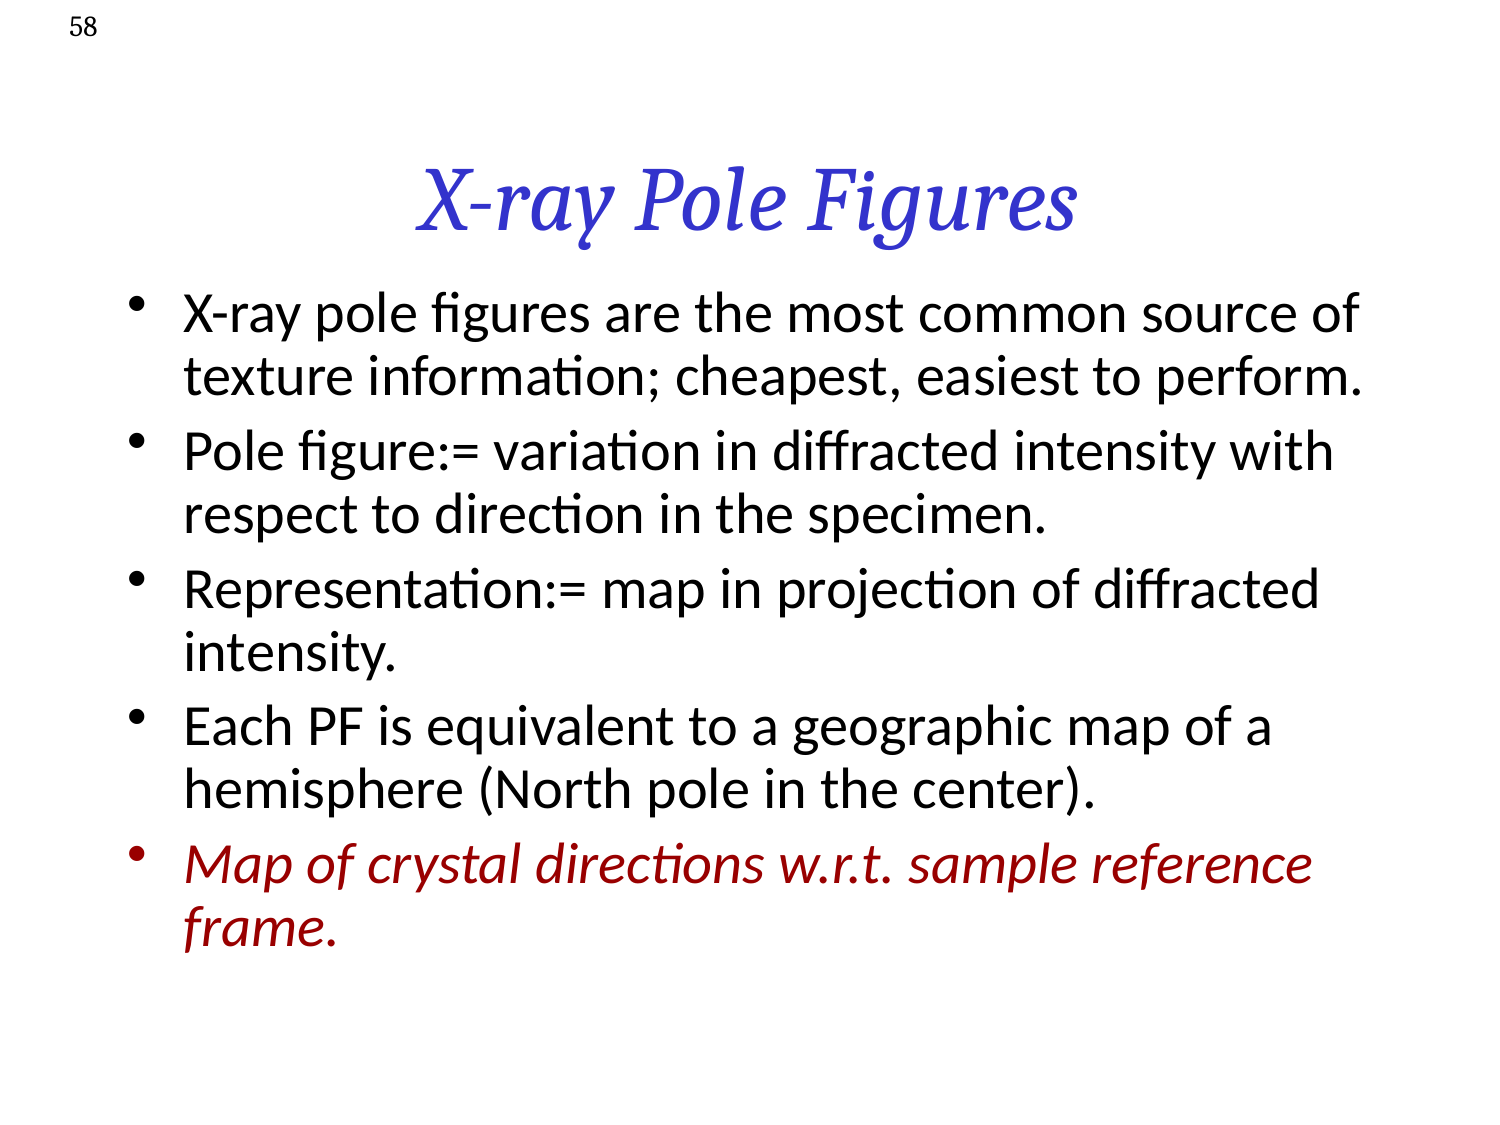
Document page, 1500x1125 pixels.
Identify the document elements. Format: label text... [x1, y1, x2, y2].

slide_number 58 [0, 0, 113, 51]
title X-ray Pole Figures [112, 99, 1388, 274]
list X-ray pole figures are the most common source of texture information; cheapest, easiest to perform. Pole figure:= variation in diffracted intensity with respect to direction in the specimen. Representation:= map in projection of diffracted intensity. Each PF is equivalent to a geographic map of a hemisphere (North pole in the center). Map of crystal directions w.r.t. sample reference frame. [112, 274, 1388, 951]
